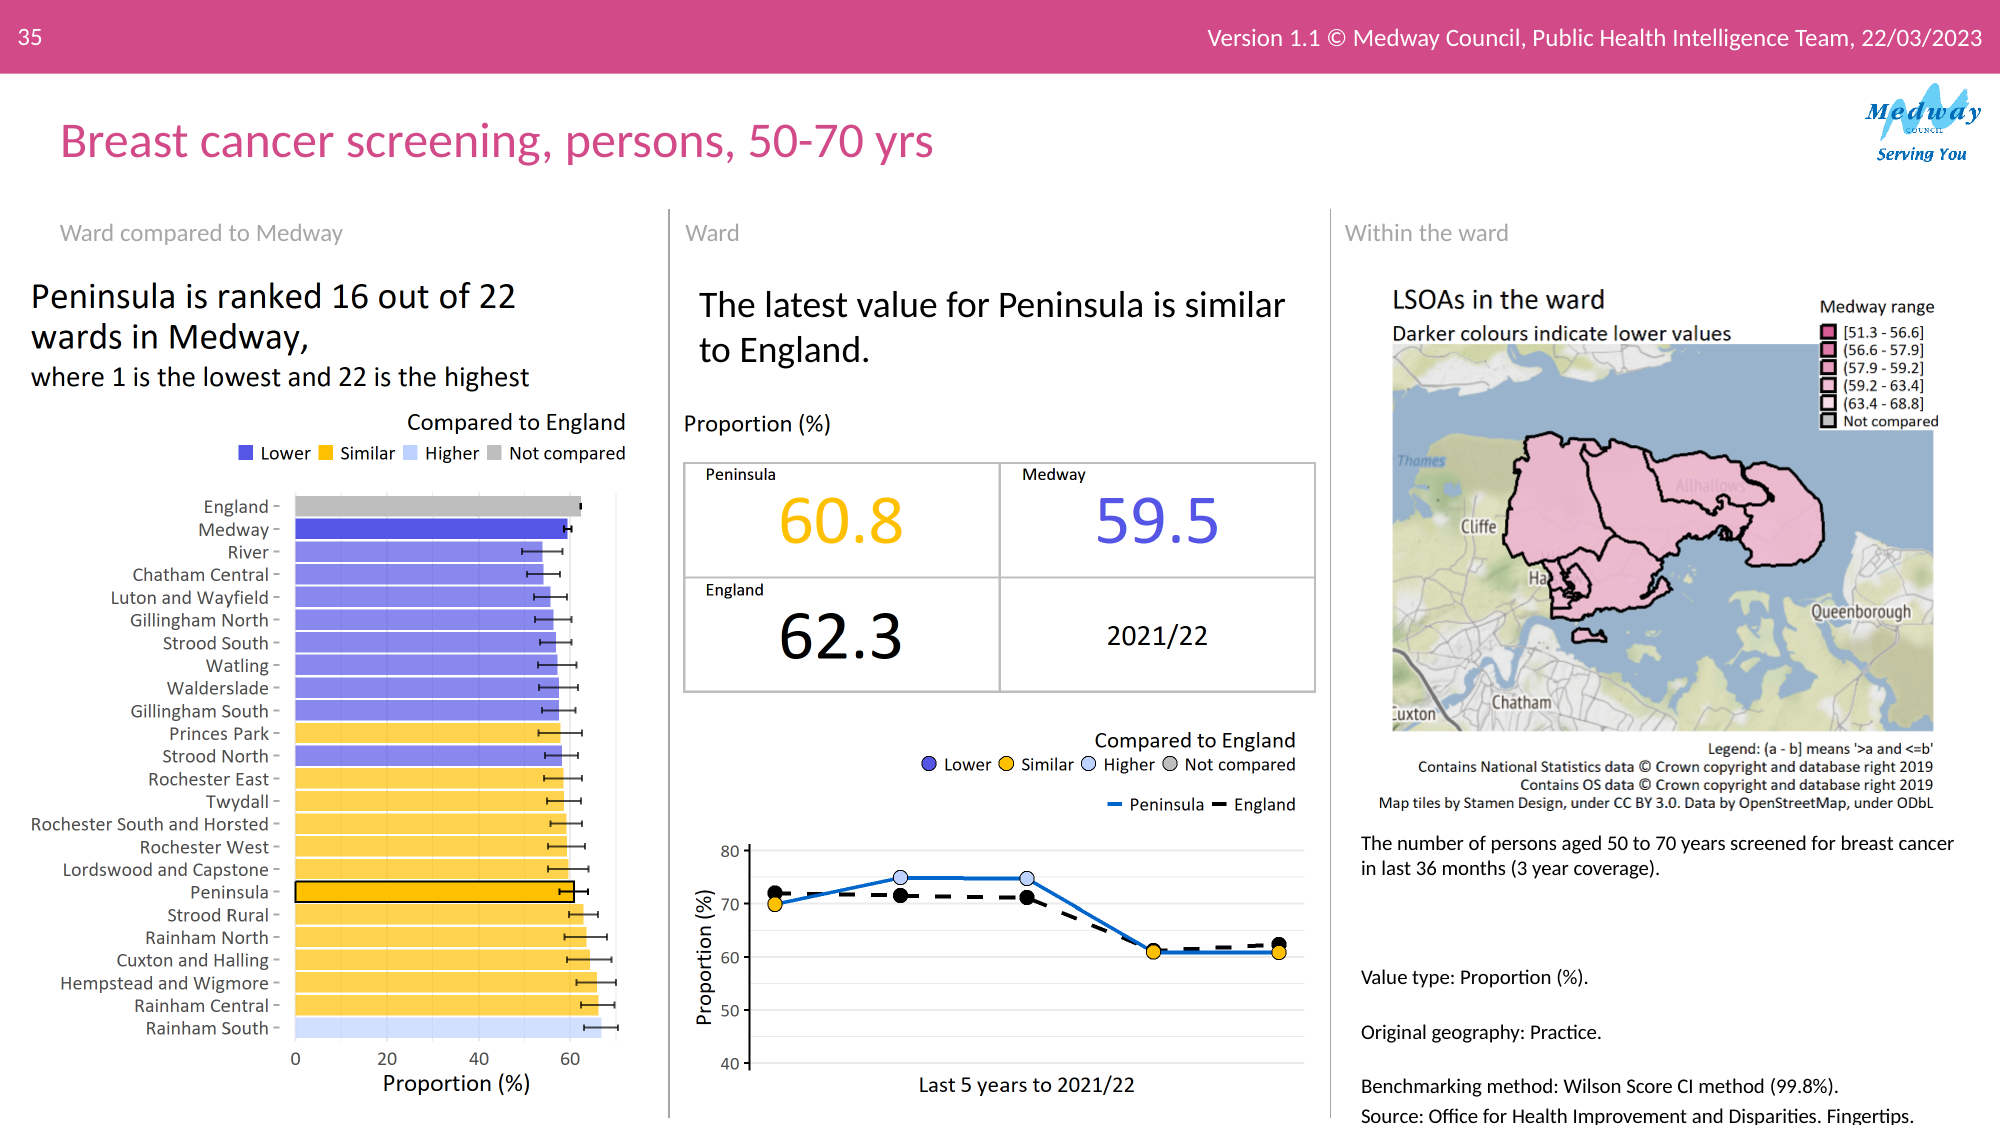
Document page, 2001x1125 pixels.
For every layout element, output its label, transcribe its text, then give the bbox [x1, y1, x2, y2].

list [683, 710, 1316, 1107]
list The number of persons aged 50 to 70 years screened for breast cancer in last 36 months (3 year coverage). Value type: Proportion (%). Original geography: Practice. Benchmarking method: Wilson Score CI method (99.8%). Source: Office for Health Improvement and Disparities. Fingertips. Indicator ID: 91339. [1346, 822, 1981, 1106]
slide_number 35 [2, 5, 239, 66]
picture [1866, 83, 1981, 162]
list Version 1.1 © Medway Council, Public Health Intelligence Team, 22/03/2023 [881, 2, 2000, 72]
list The latest value for Peninsula is similar to England. [684, 272, 1316, 386]
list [1345, 278, 1981, 811]
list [19, 271, 646, 1107]
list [683, 403, 1316, 693]
title Breast cancer screening, persons, 50-70 yrs [45, 83, 1866, 191]
